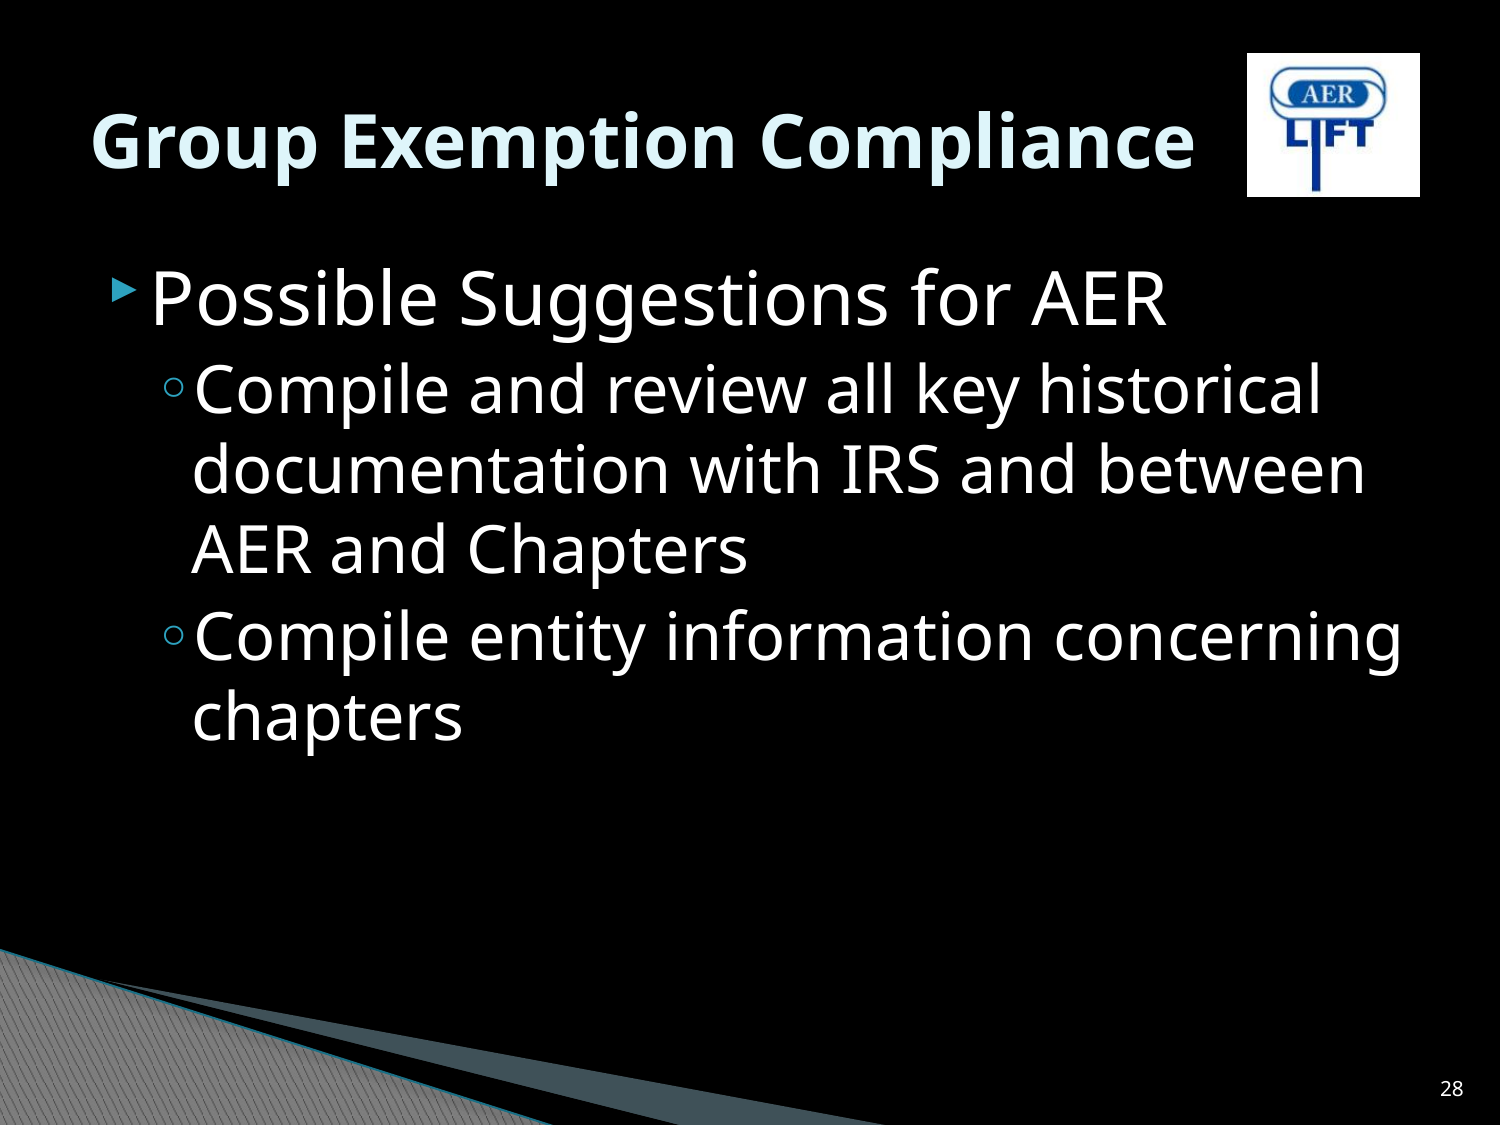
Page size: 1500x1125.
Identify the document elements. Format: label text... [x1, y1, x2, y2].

title Group Exemption Compliance [75, 45, 1425, 233]
picture [0, 952, 543, 1125]
picture [1246, 53, 1421, 197]
list Possible Suggestions for AER Compile and review all key historical documentation with IRS and between AER and Chapters Compile entity information concerning chapters [75, 243, 1425, 986]
slide_number 28 [1418, 1051, 1479, 1112]
